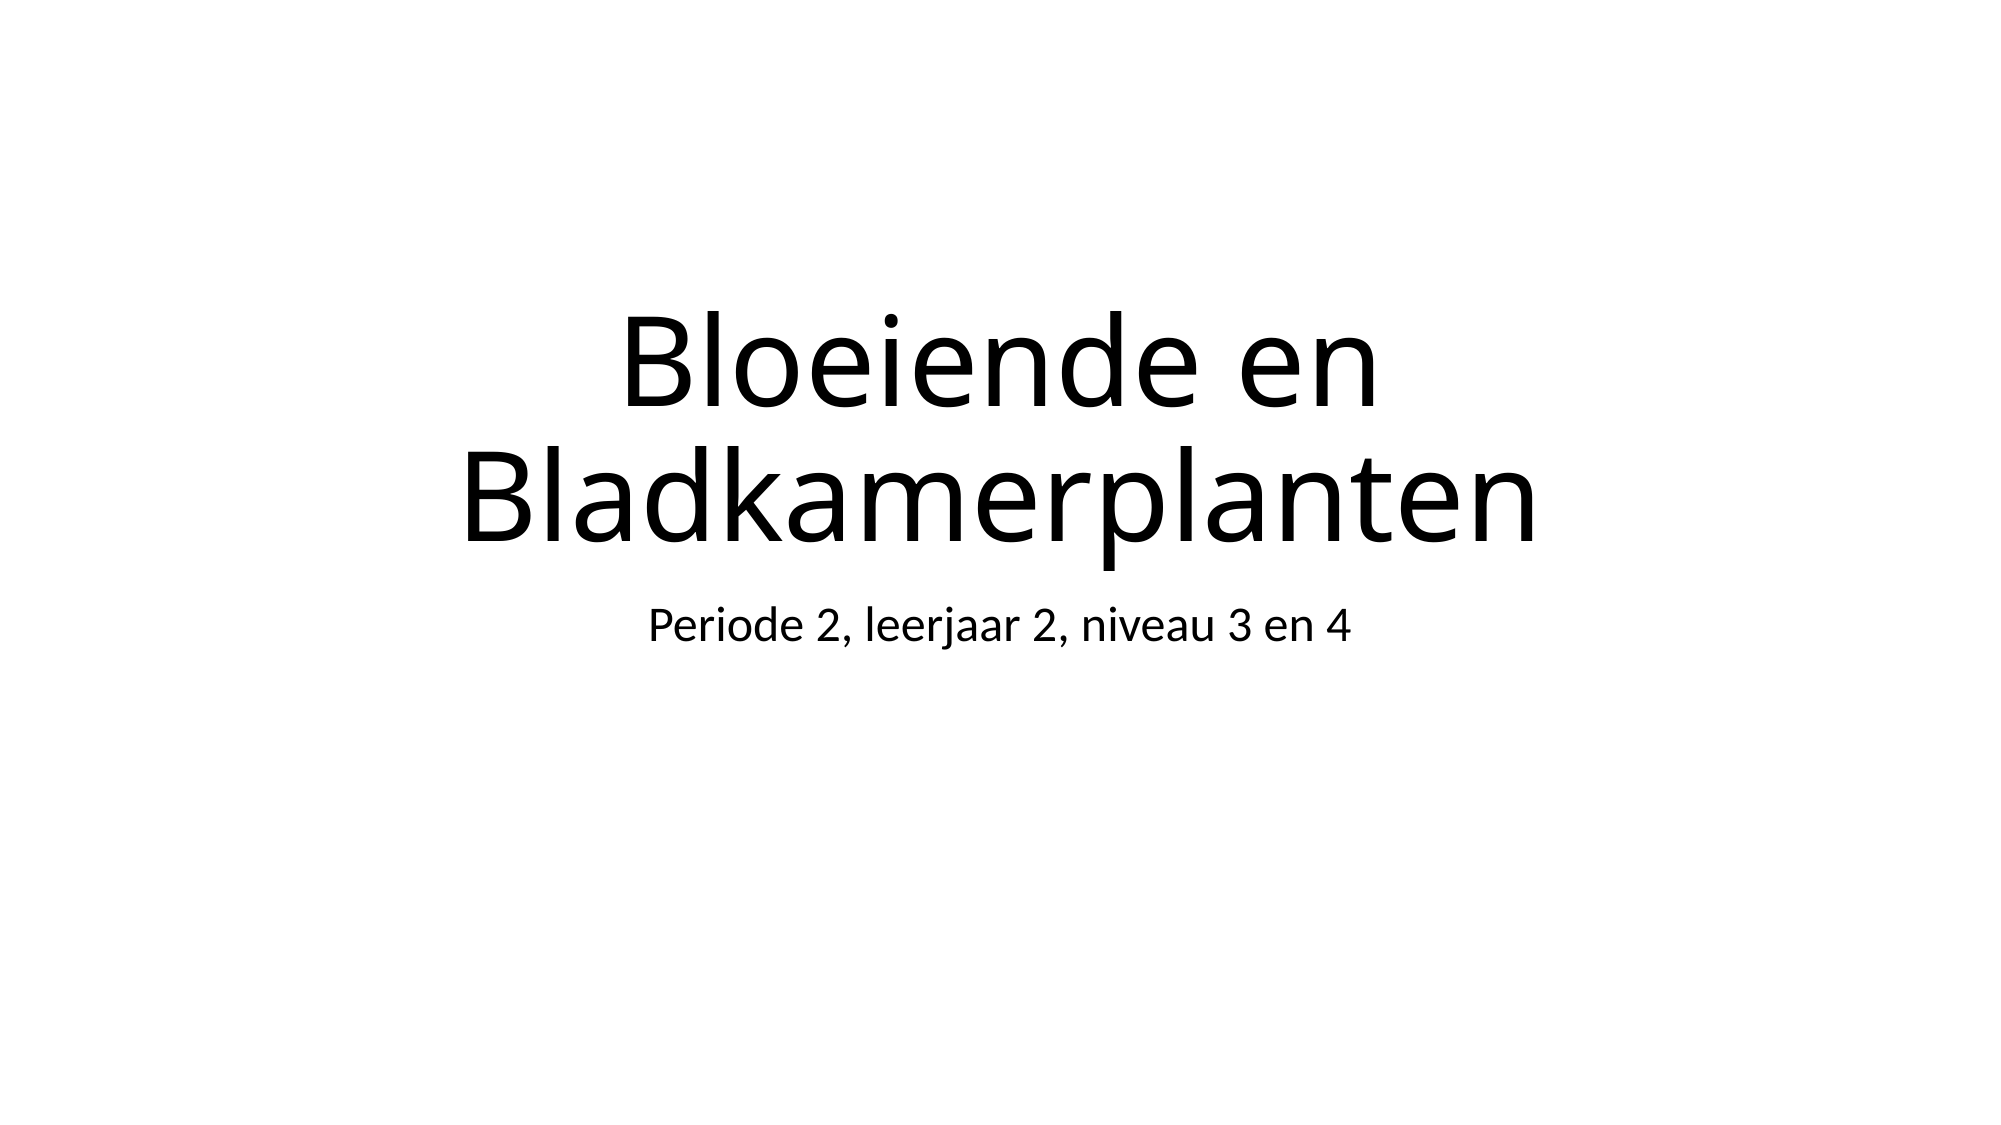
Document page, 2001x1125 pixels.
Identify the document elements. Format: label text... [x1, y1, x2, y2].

subtitle Periode 2, leerjaar 2, niveau 3 en 4 [249, 590, 1750, 863]
title Bloeiende en Bladkamerplanten [249, 184, 1750, 576]
